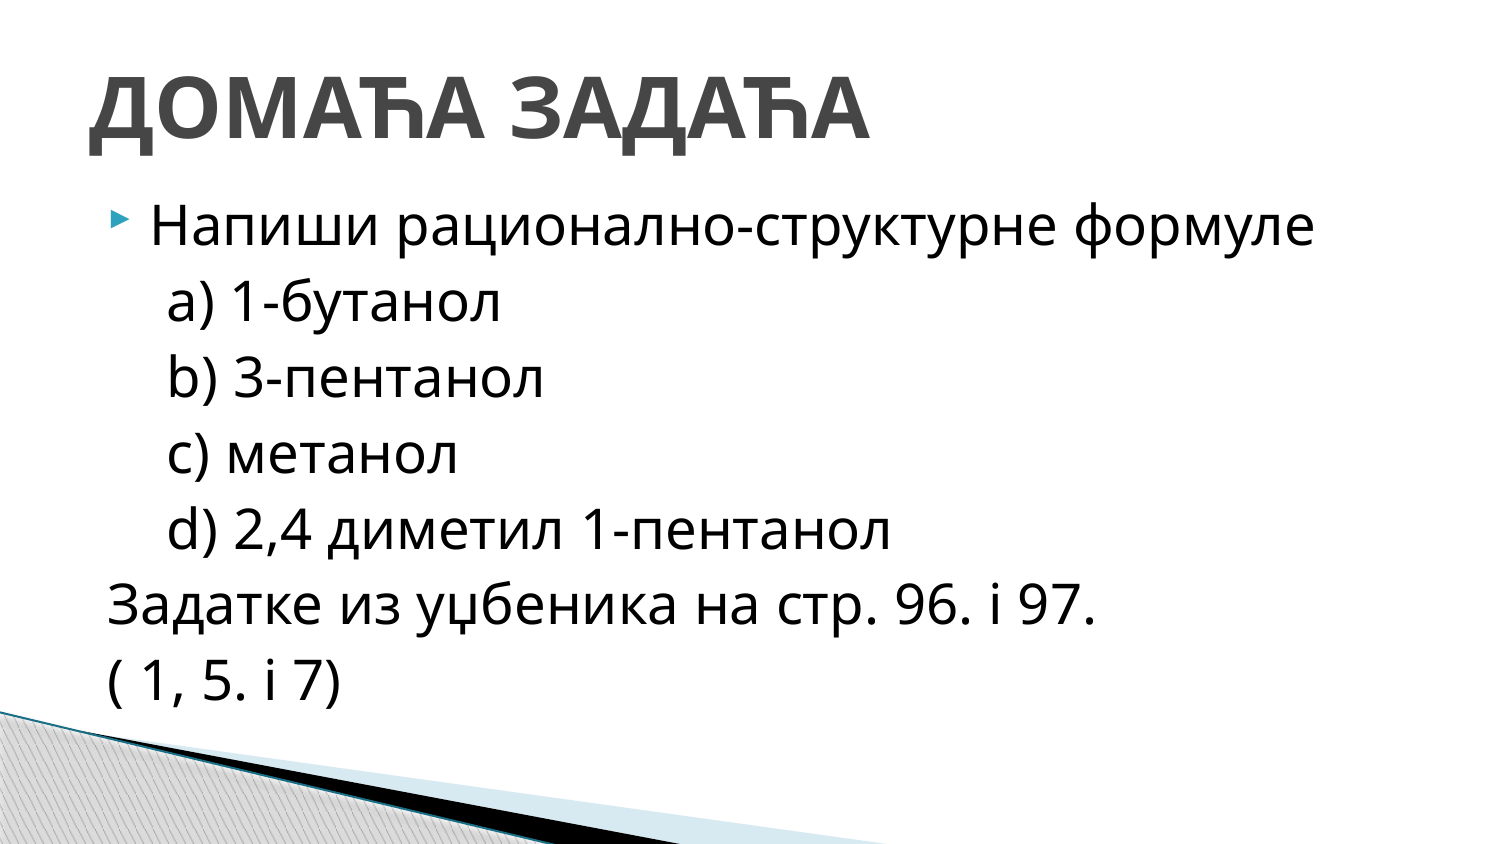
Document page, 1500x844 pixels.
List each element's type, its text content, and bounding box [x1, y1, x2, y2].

title ДОМАЋА ЗАДАЋА [75, 33, 1425, 175]
list Напиши рационално-структурне формуле a) 1-бутанол b) 3-пентанол c) метанол d) 2,4 диметил 1-пентанол Задатке из уџбеника на стр. 96. i 97. ( 1, 5. i 7) [75, 182, 1425, 740]
